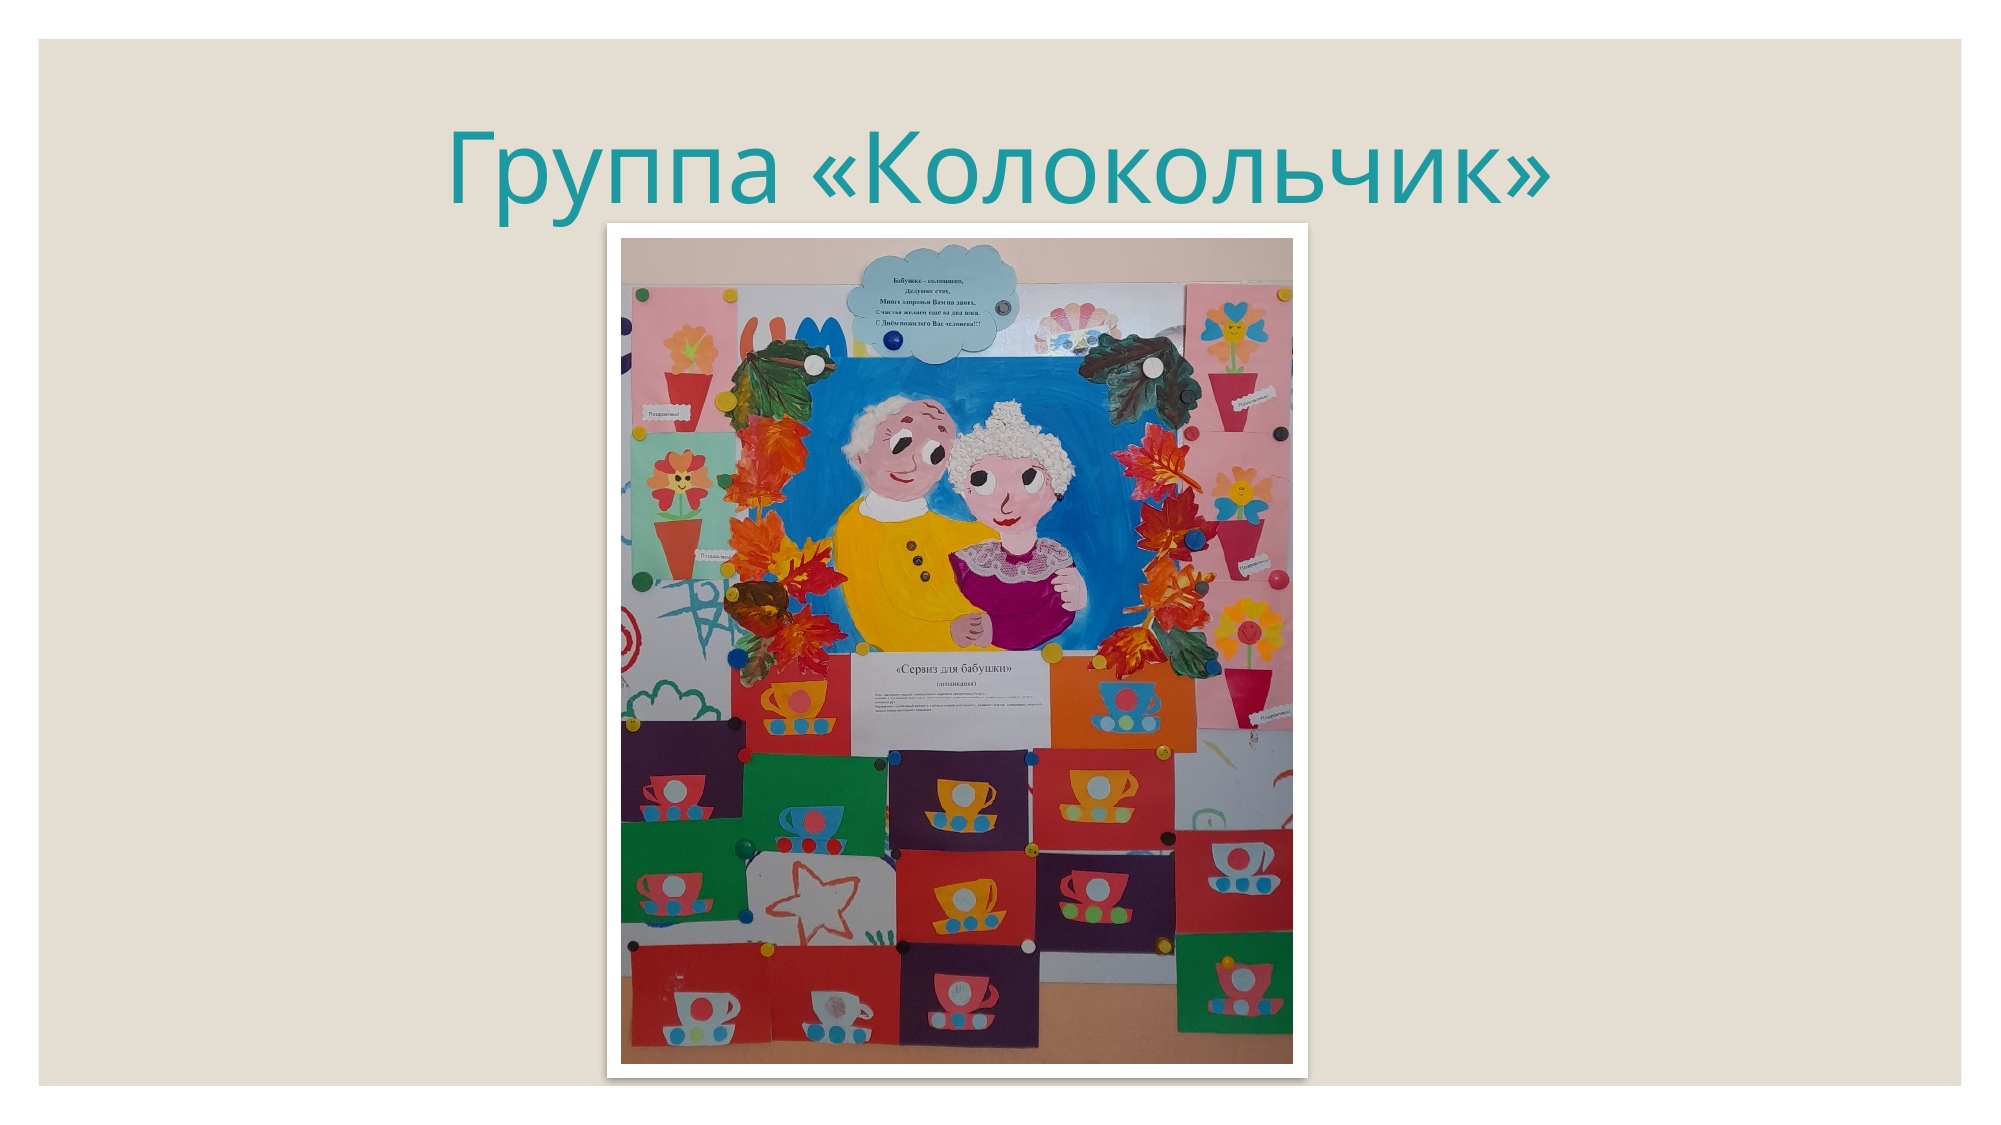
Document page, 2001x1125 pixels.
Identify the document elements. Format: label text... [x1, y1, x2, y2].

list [621, 237, 1294, 1064]
title Группа «Колокольчик» [174, 105, 1825, 238]
